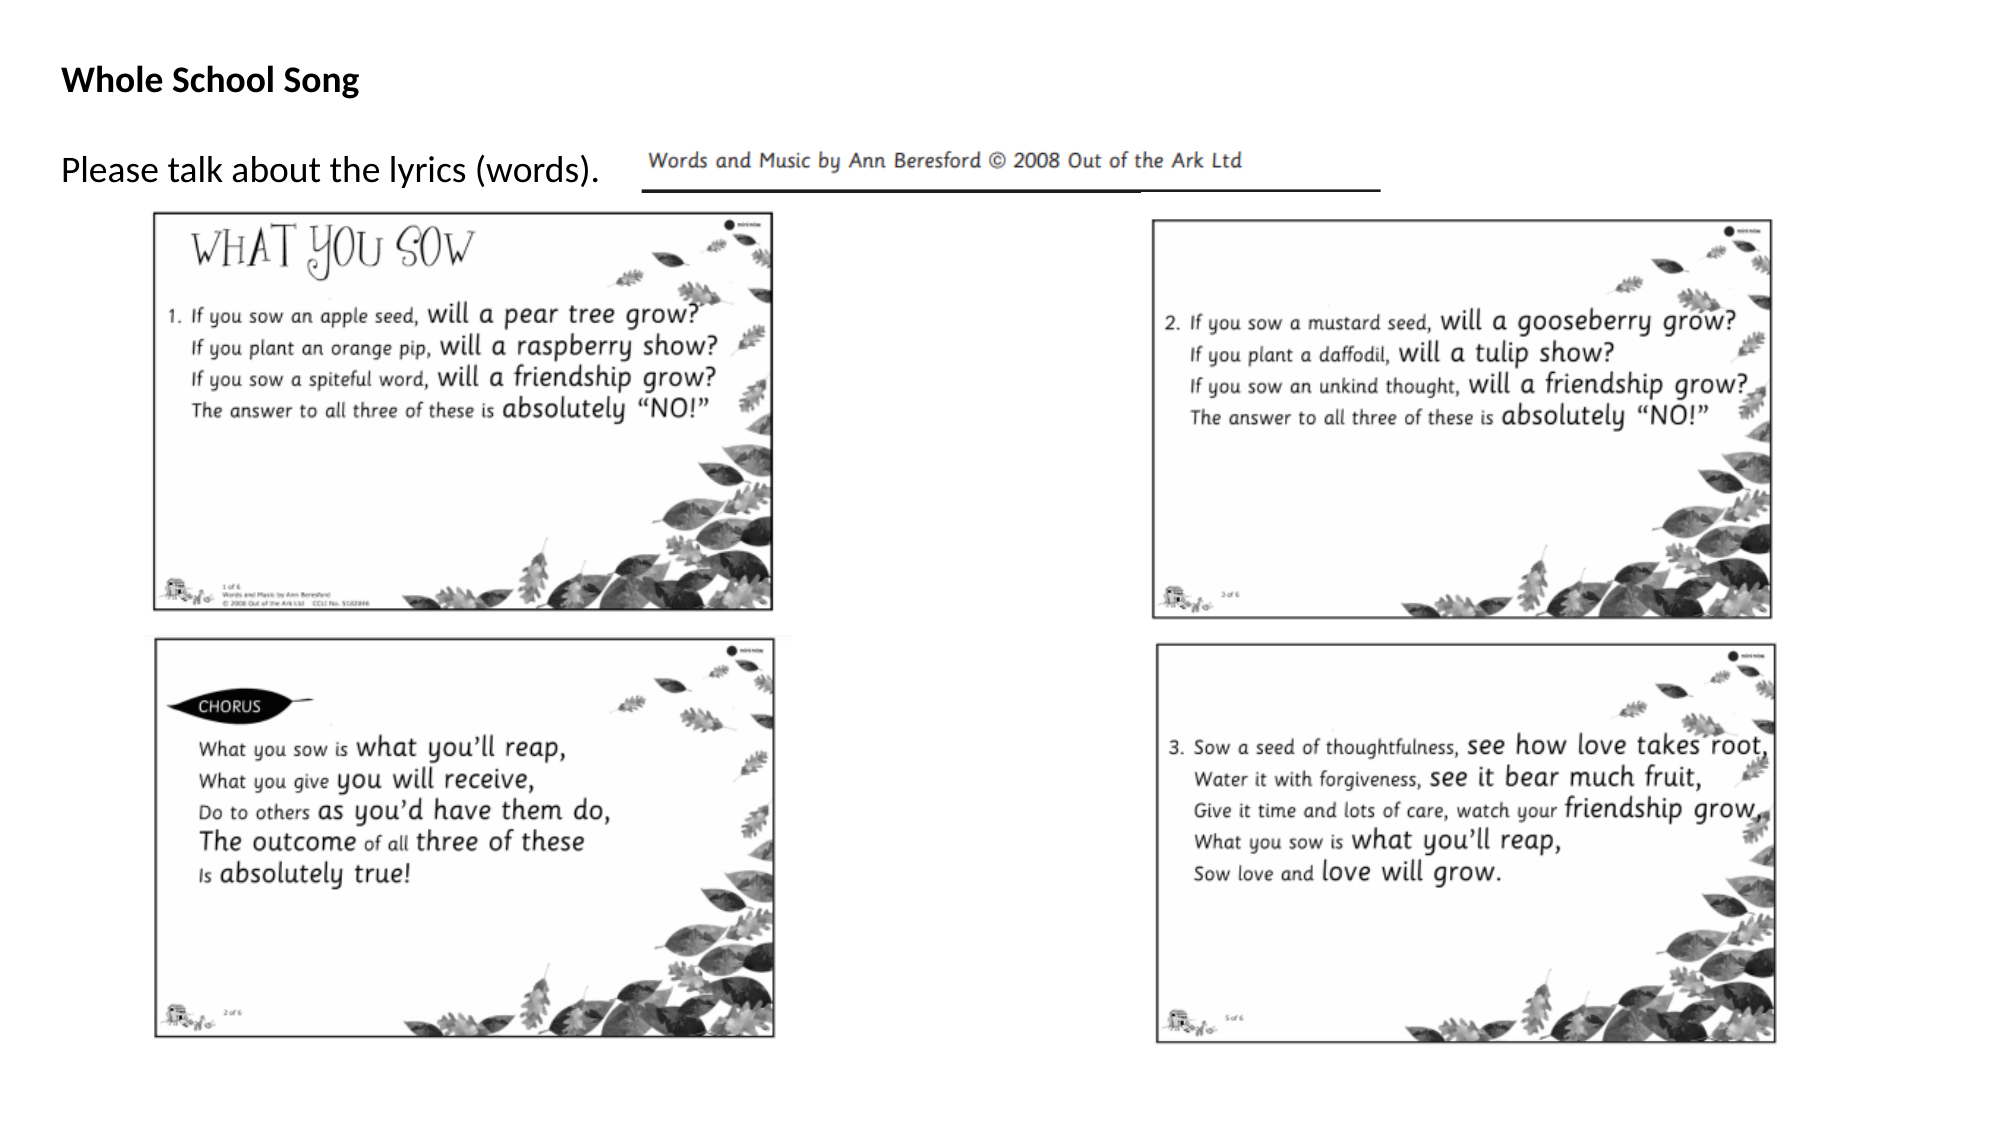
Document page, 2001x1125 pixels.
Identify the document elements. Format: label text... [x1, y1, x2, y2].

text_box Whole School Song Please talk about the lyrics (words). [46, 47, 616, 198]
picture [133, 144, 1789, 634]
picture [1140, 635, 1789, 1078]
picture [143, 635, 792, 1078]
